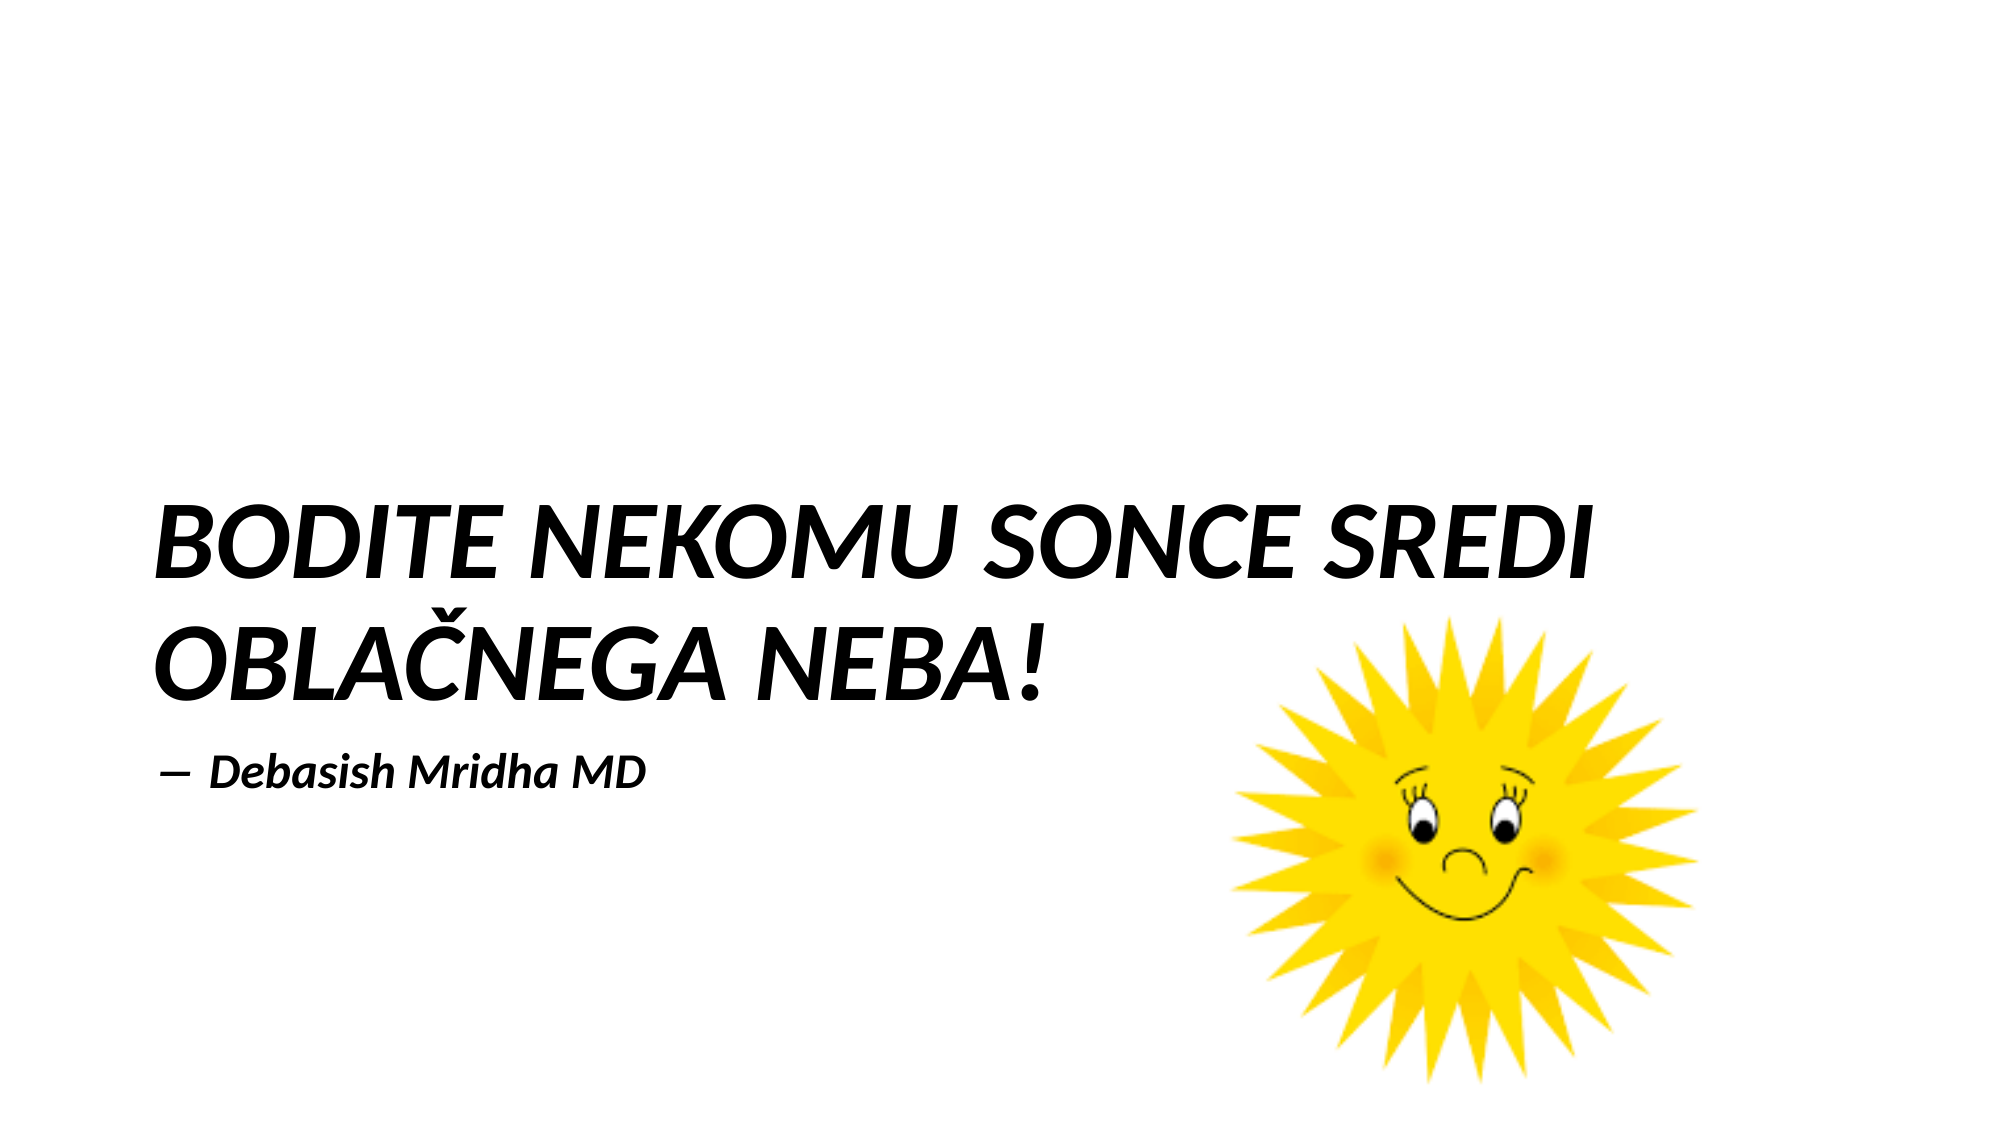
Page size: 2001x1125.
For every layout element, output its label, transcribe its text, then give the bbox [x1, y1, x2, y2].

picture [1170, 582, 1762, 1125]
list BODITE NEKOMU SONCE SREDI OBLAČNEGA NEBA! ― Debasish Mridha MD [137, 299, 1863, 1014]
